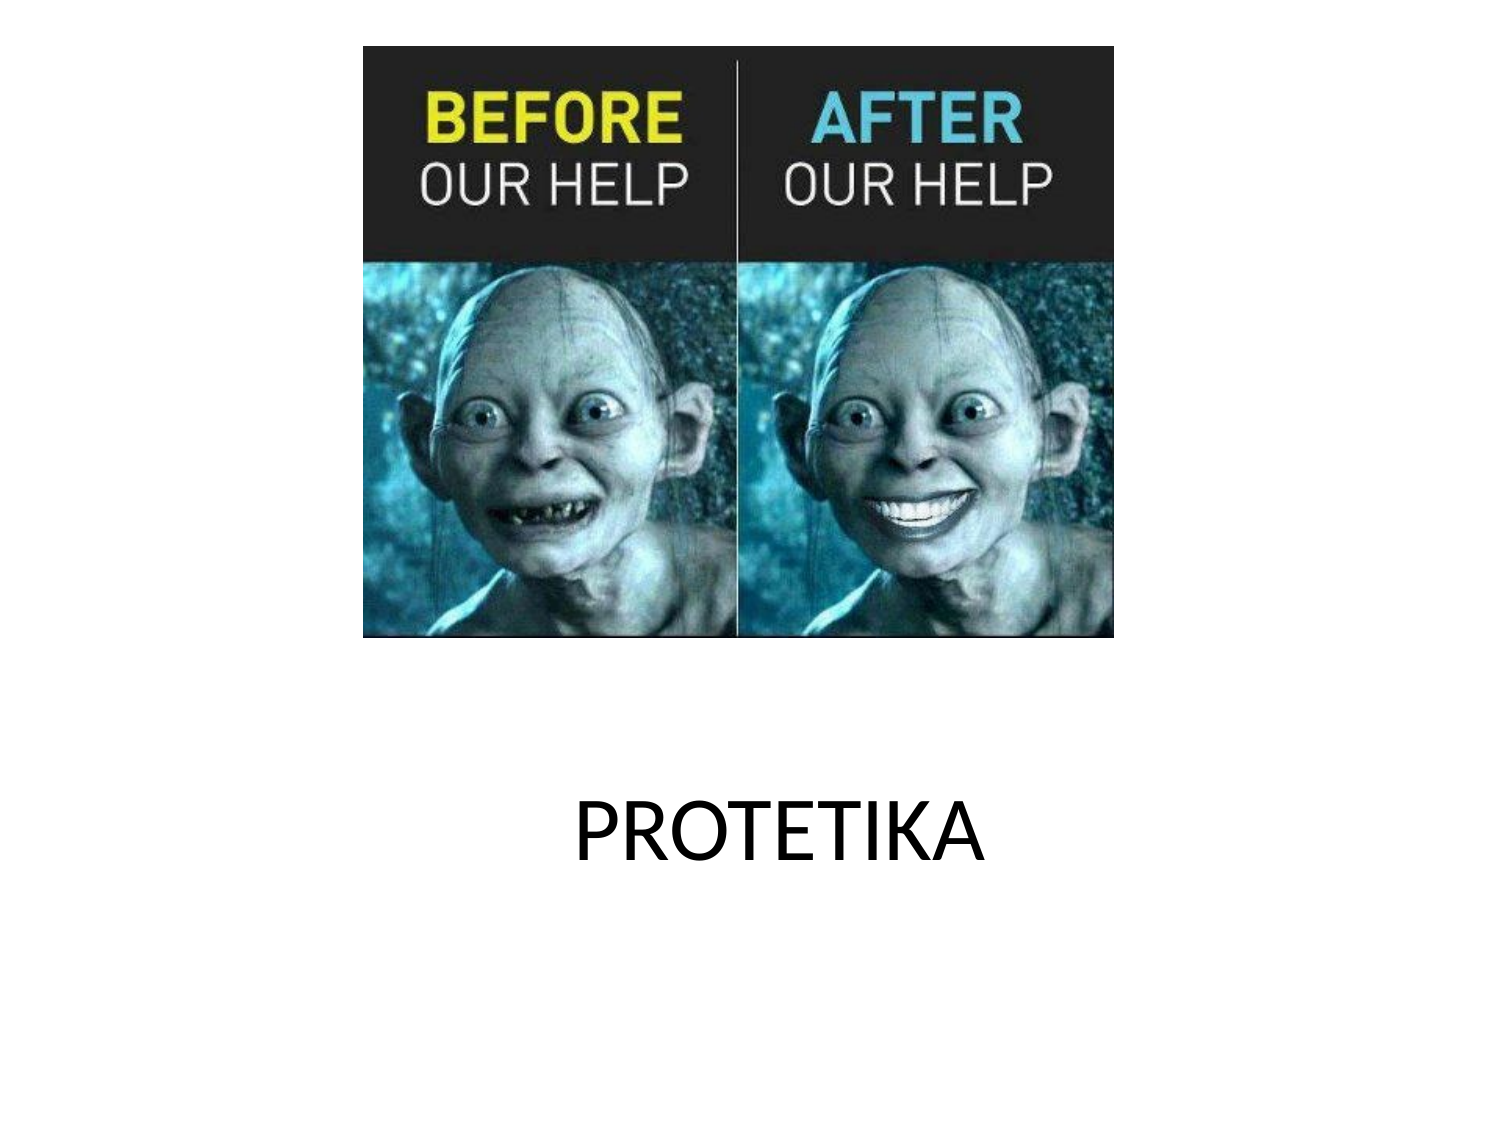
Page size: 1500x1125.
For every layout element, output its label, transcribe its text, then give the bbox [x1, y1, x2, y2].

picture [362, 46, 1114, 638]
title PROTETIKA [152, 703, 1428, 945]
